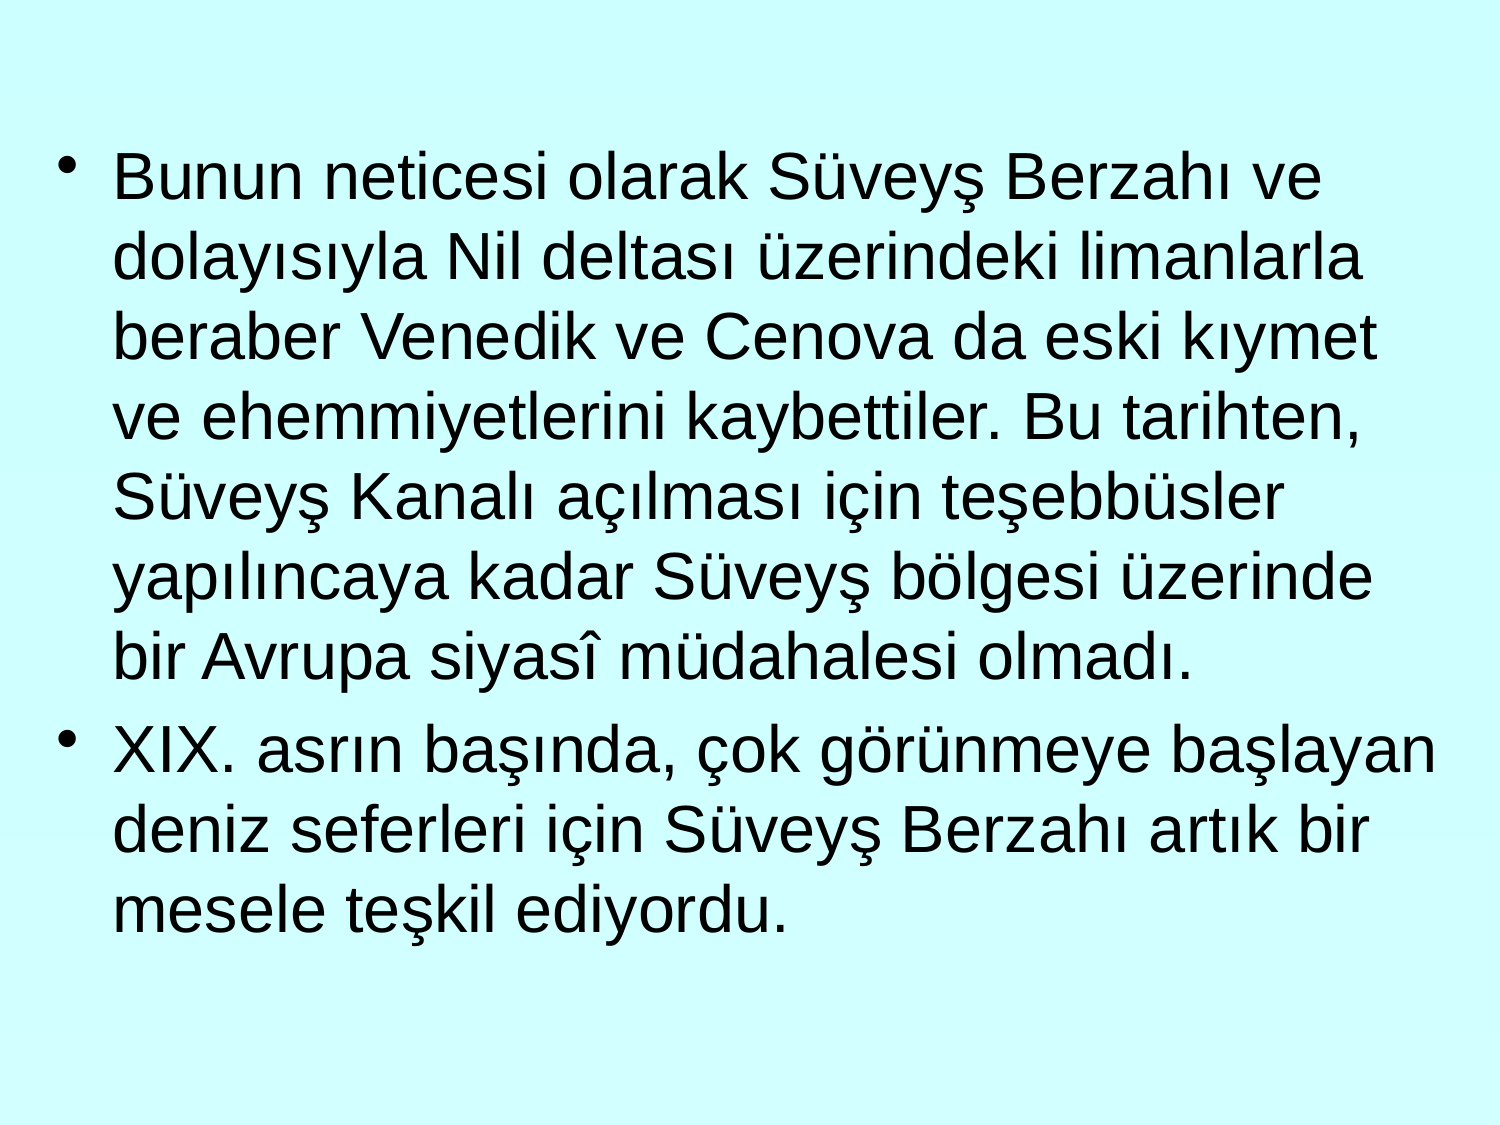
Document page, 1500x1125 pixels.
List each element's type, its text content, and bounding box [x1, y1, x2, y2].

list Bunun neticesi olarak Süveyş Berzahı ve dolayısıyla Nil deltası üzerindeki limanlarla beraber Venedik ve Cenova da eski kıymet ve ehemmiyetlerini kaybettiler. Bu tarihten, Süveyş Kanalı açılması için teşebbüsler yapılıncaya kadar Süveyş bölgesi üzerinde bir Avrupa siyasî müdahalesi olmadı. XIX. asrın başında, çok görünmeye başlayan deniz seferleri için Süveyş Berzahı artık bir mesele teşkil ediyordu. [41, 125, 1471, 1005]
